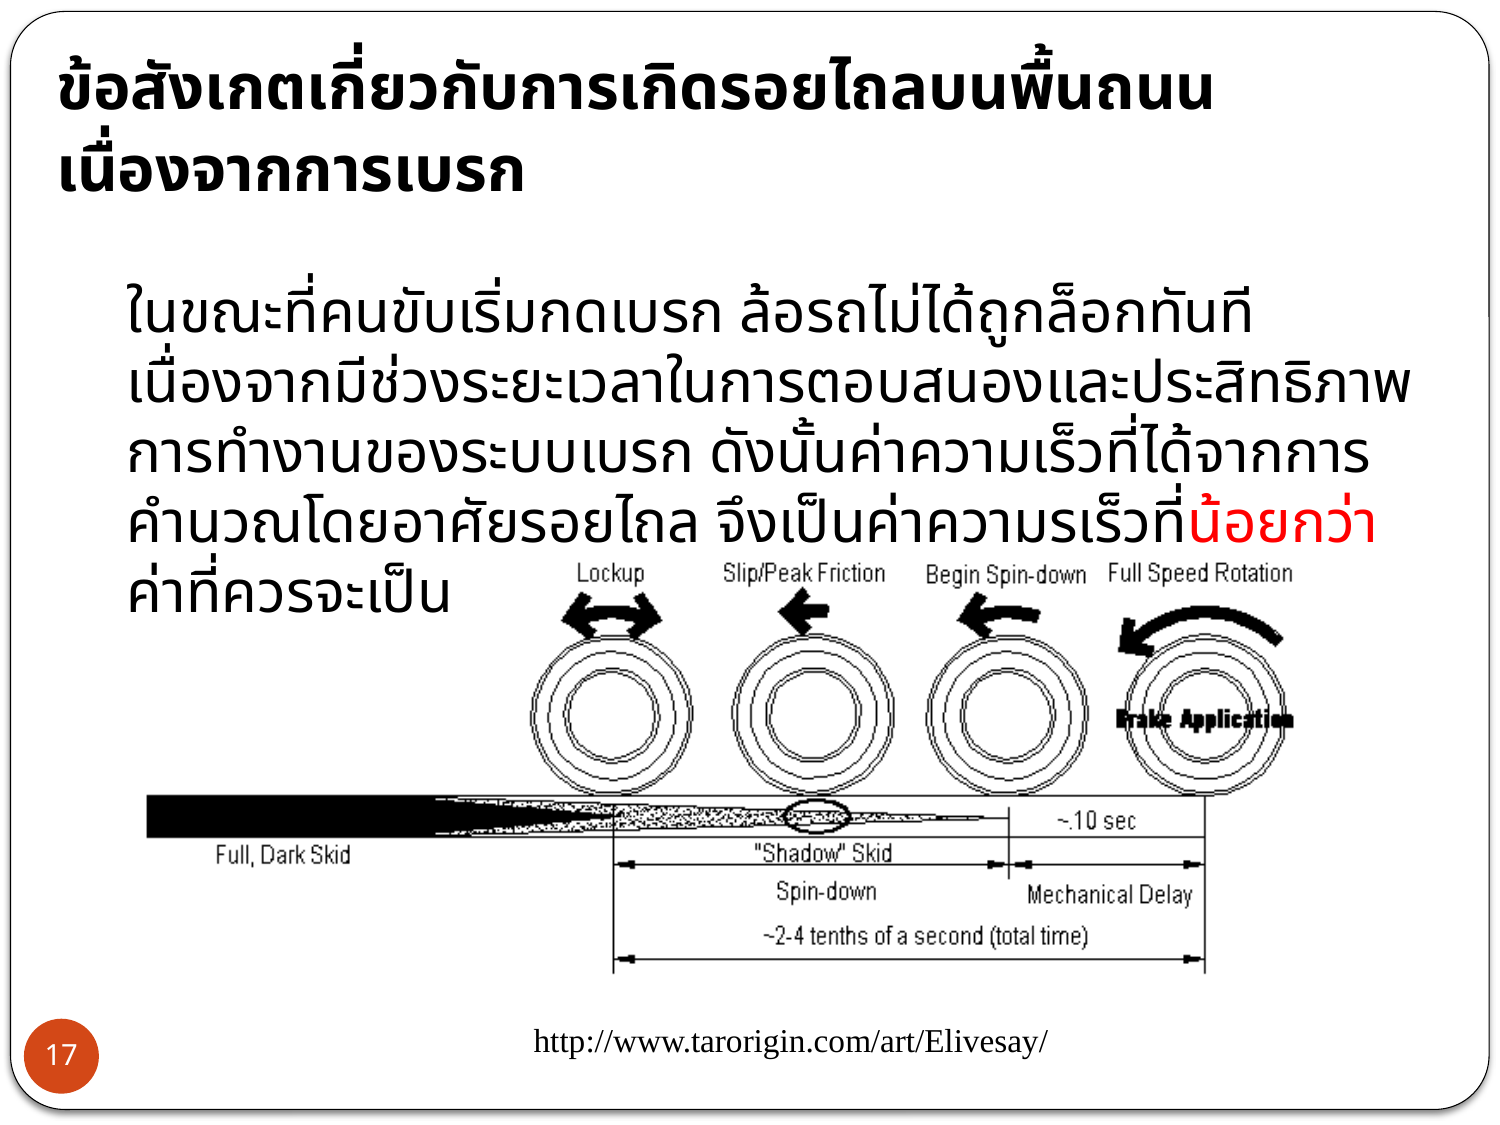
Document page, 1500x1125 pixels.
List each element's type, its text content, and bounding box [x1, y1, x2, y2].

text_box ในขณะที่คนขับเริ่มกดเบรก ล้อรถไม่ได้ถูกล็อกทันที เนื่องจากมีช่วงระยะเวลาในการตอบสนองและประสิทธิภาพการทำงานของระบบเบรก ดังนั้นค่าความเร็วที่ได้จากการคำนวณโดยอาศัยรอยไถล จึงเป็นค่าความรเร็วที่น้อยกว่าค่าที่ควรจะเป็น [112, 267, 1459, 632]
slide_number 17 [23, 1018, 99, 1094]
title ข้อสังเกตเกี่ยวกับการเกิดรอยไถลบนพื้นถนนเนื่องจากการเบรก [41, 45, 1425, 233]
text_box http://www.tarorigin.com/art/Elivesay/ [312, 1011, 1270, 1066]
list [135, 526, 1312, 1000]
